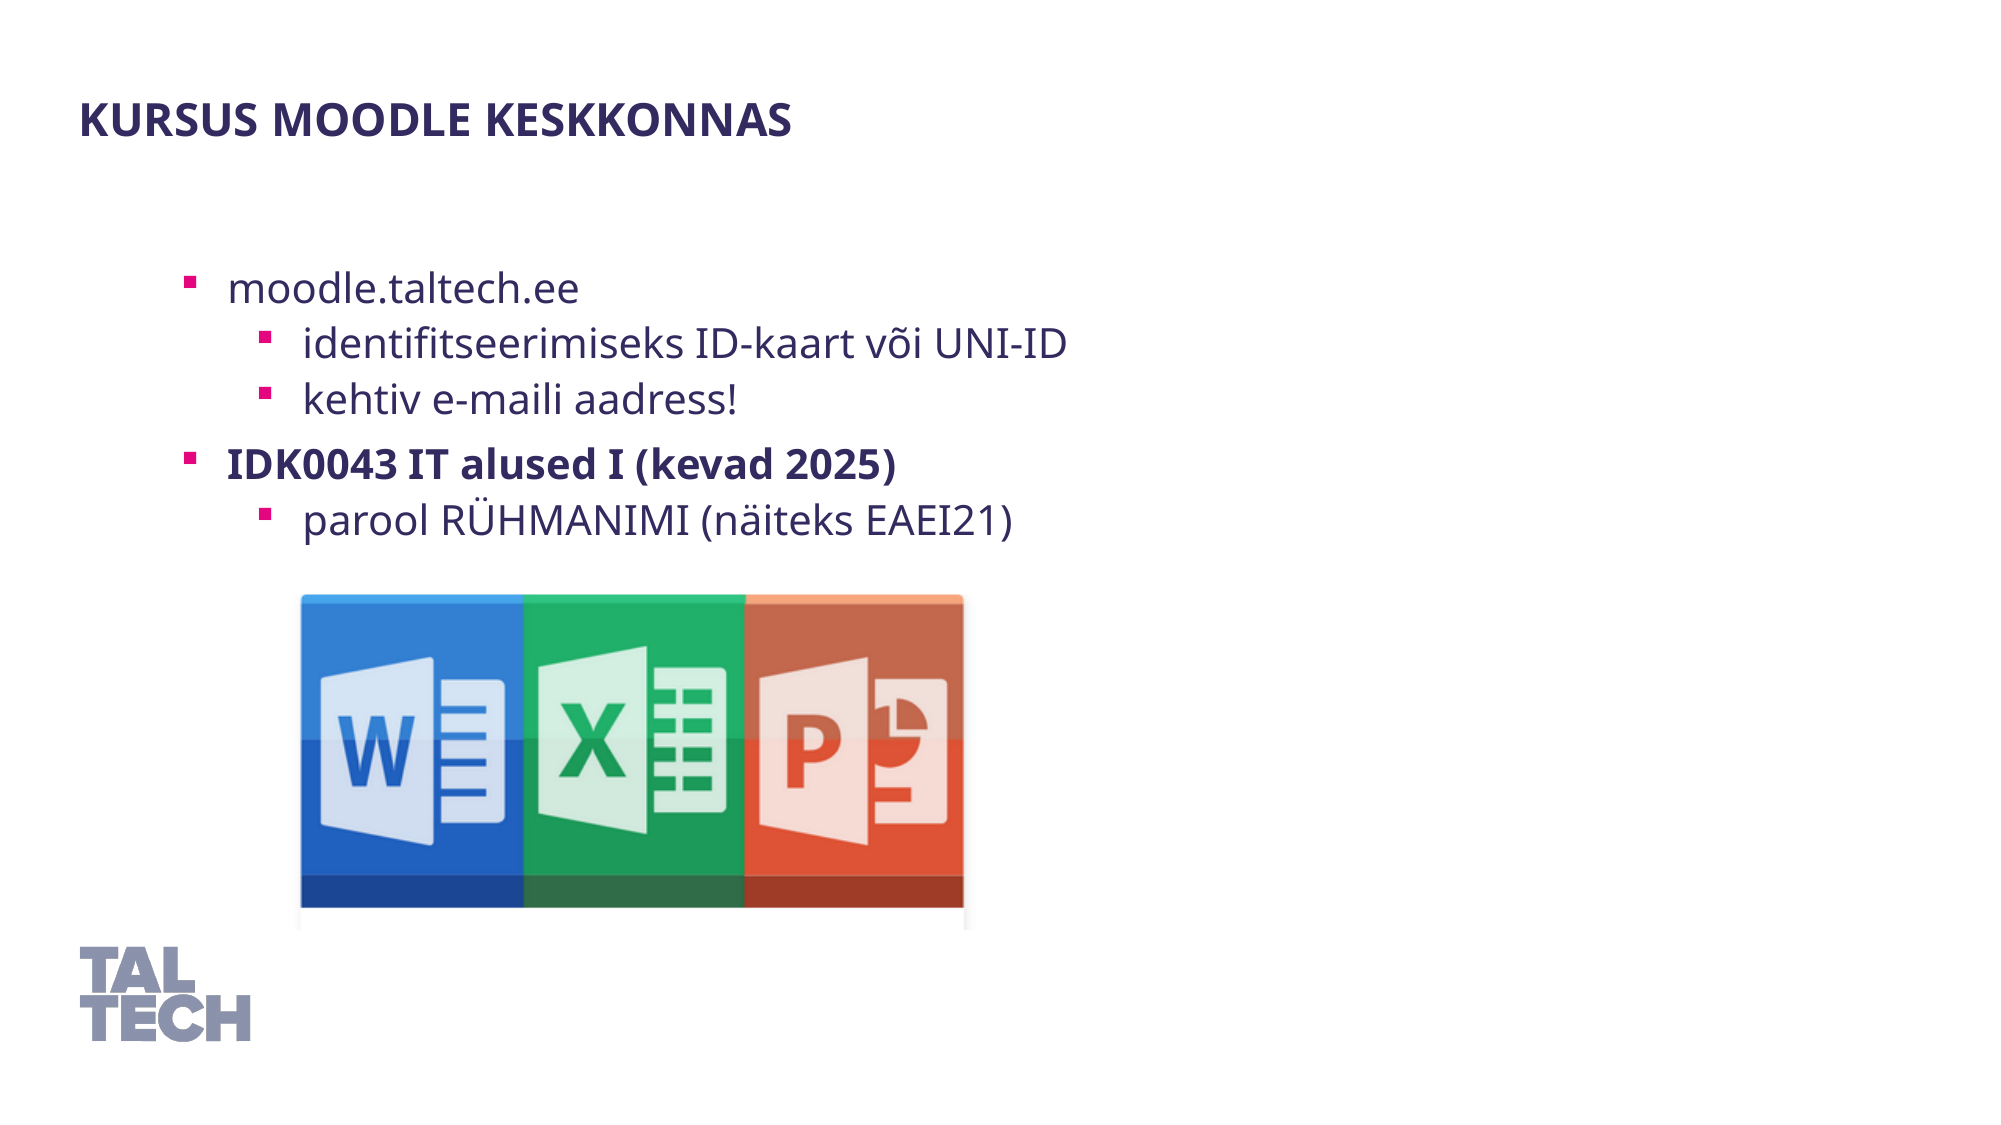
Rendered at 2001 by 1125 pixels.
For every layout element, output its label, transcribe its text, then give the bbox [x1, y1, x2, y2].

picture [75, 940, 254, 1047]
list Kursus moodle keskkonnas [78, 90, 1801, 224]
list moodle.taltech.ee identifitseerimiseks ID-kaart või UNI-ID kehtiv e-maili aadress! IDK0043 IT alused I (kevad 2025) parool RÜHMANIMI (näiteks EAEI21) [180, 267, 1801, 930]
picture [282, 576, 983, 930]
